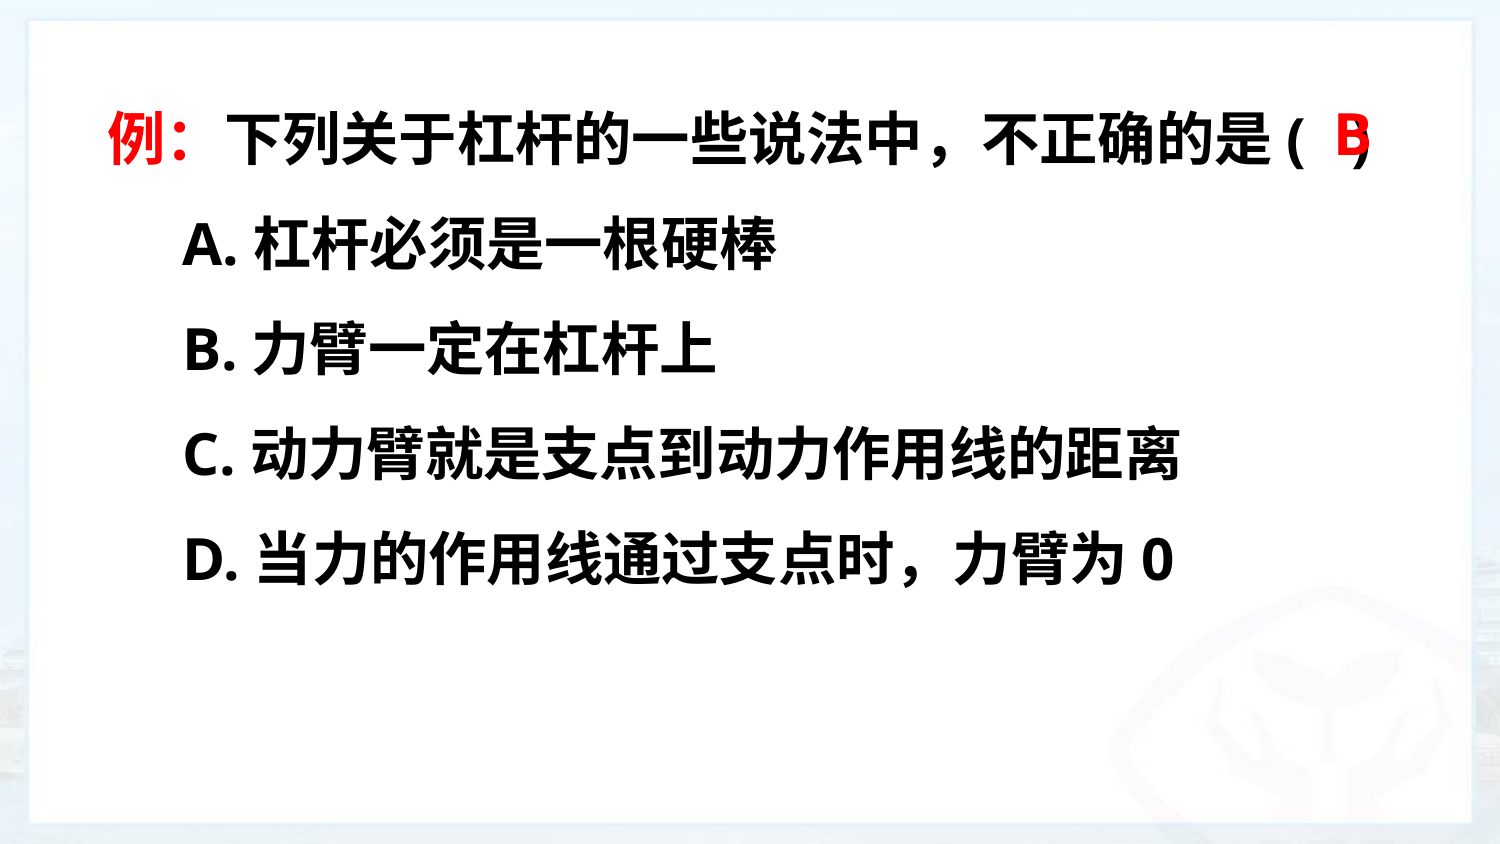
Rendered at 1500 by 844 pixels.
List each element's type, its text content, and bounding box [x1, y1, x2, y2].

picture [0, 0, 1500, 844]
text_box 例：下列关于杠杆的一些说法中，不正确的是( ) A.杠杆必须是一根硬棒 B.力臂一定在杠杆上 C.动力臂就是支点到动力作用线的距离 D.当力的作用线通过支点时，力臂为0 [92, 60, 1467, 600]
text_box B [1318, 89, 1407, 175]
